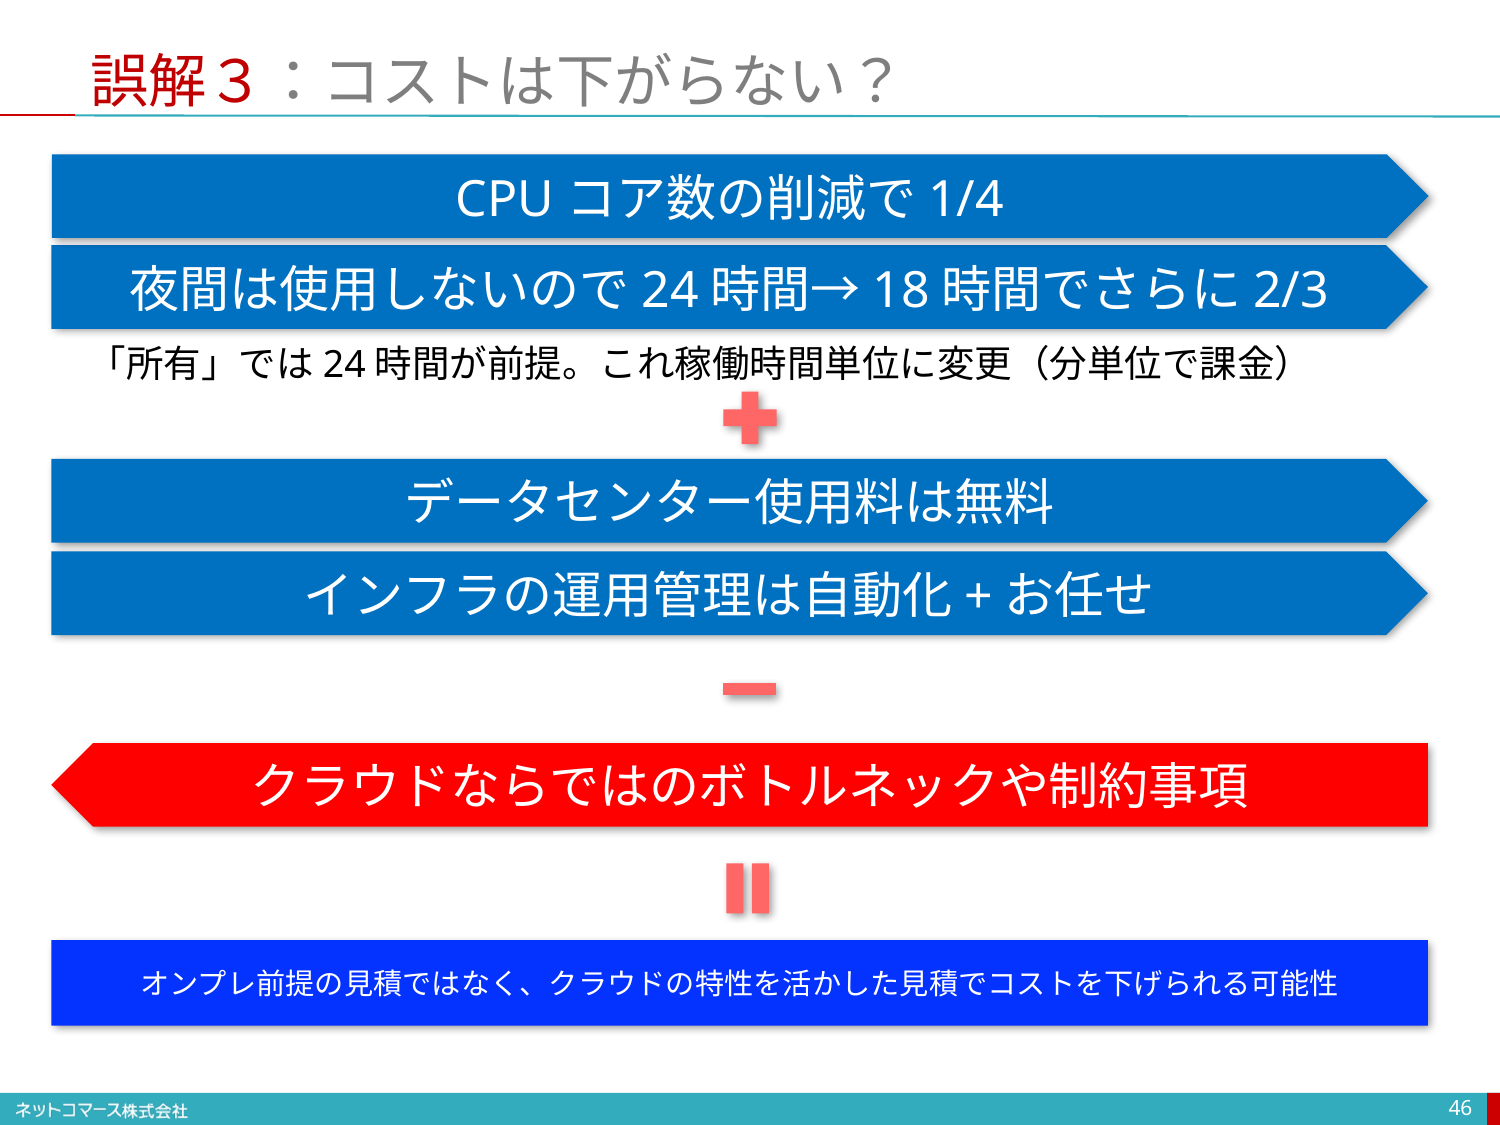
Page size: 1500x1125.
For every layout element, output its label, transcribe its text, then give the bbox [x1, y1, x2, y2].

slide_number 46 [1137, 1091, 1488, 1125]
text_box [50, 662, 1429, 827]
picture [16, 1101, 188, 1120]
title 誤解３：コストは下がらない？ [75, 45, 1500, 114]
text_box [50, 381, 1429, 636]
text_box 「所有」では24時間が前提。これ稼働時間単位に変更（分単位で課金） [74, 332, 1365, 380]
text_box 夜間は使用しないので24時間→18時間でさらに2/3 [49, 243, 1431, 331]
text_box CPUコア数の削減で1/4 [49, 152, 1431, 240]
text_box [50, 854, 1429, 1026]
